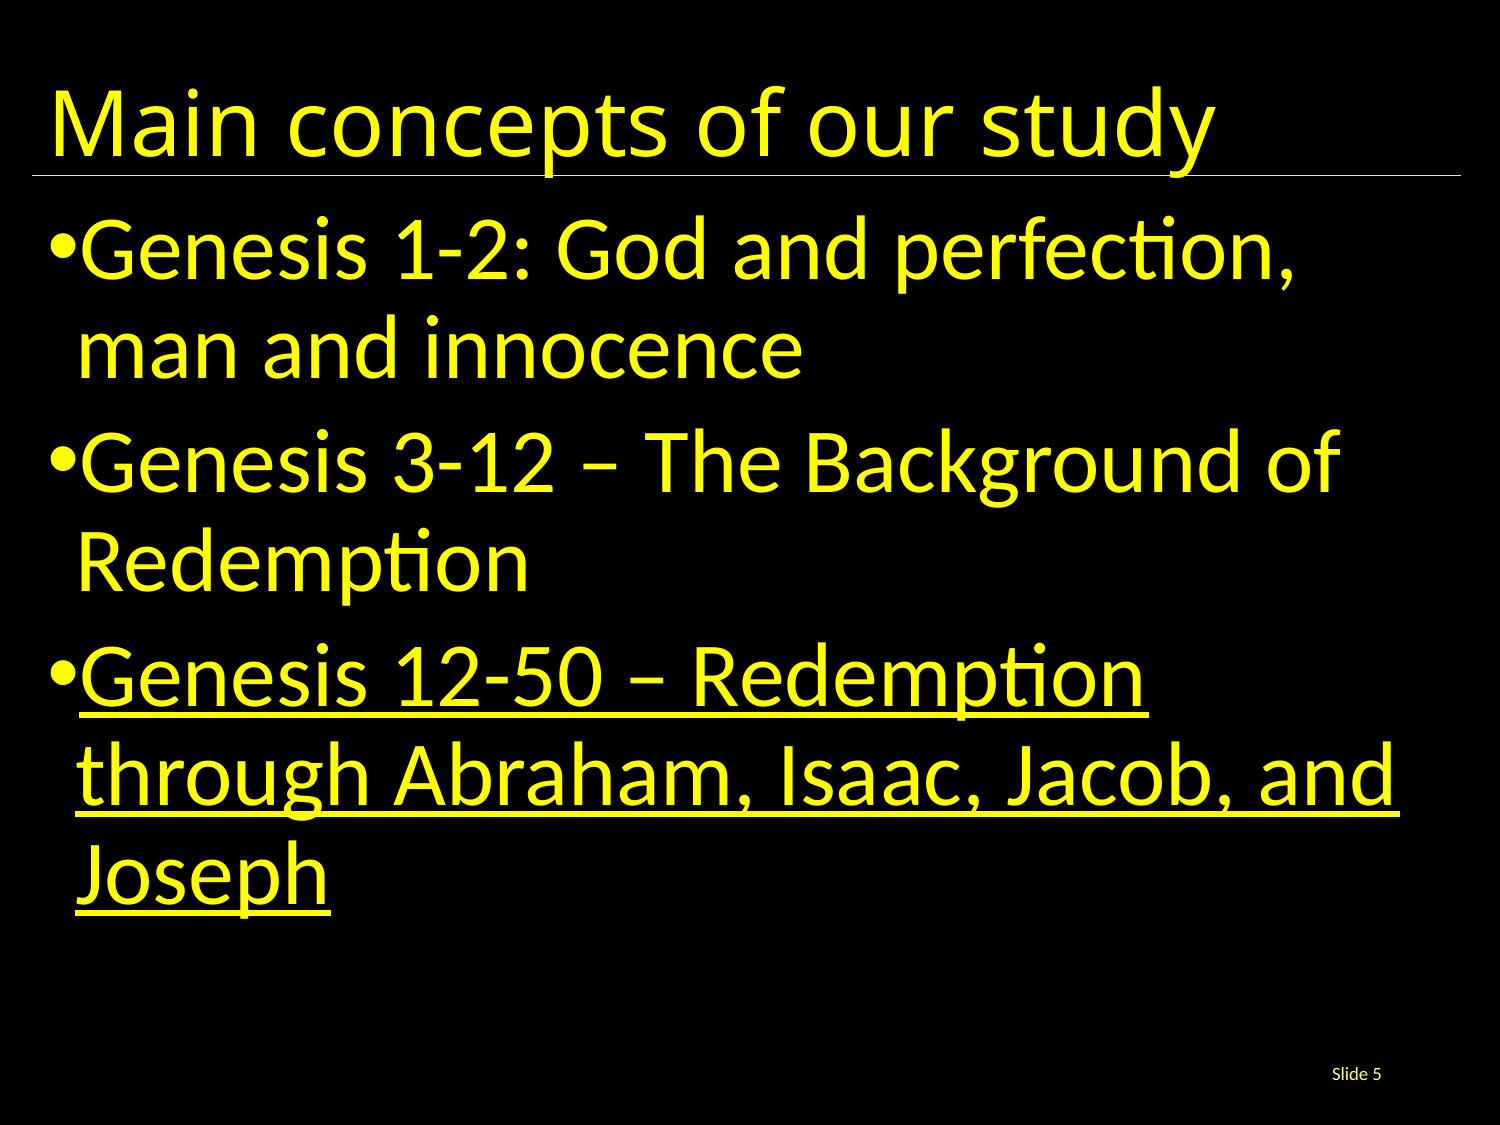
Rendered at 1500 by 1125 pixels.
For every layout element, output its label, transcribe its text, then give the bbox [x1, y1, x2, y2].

title Main concepts of our study [32, 59, 1462, 192]
list Genesis 1-2: God and perfection, man and innocence Genesis 3-12 – The Background of Redemption Genesis 12-50 – Redemption through Abraham, Isaac, Jacob, and Joseph [32, 192, 1462, 1018]
slide_number Slide 5 [1059, 1042, 1397, 1103]
